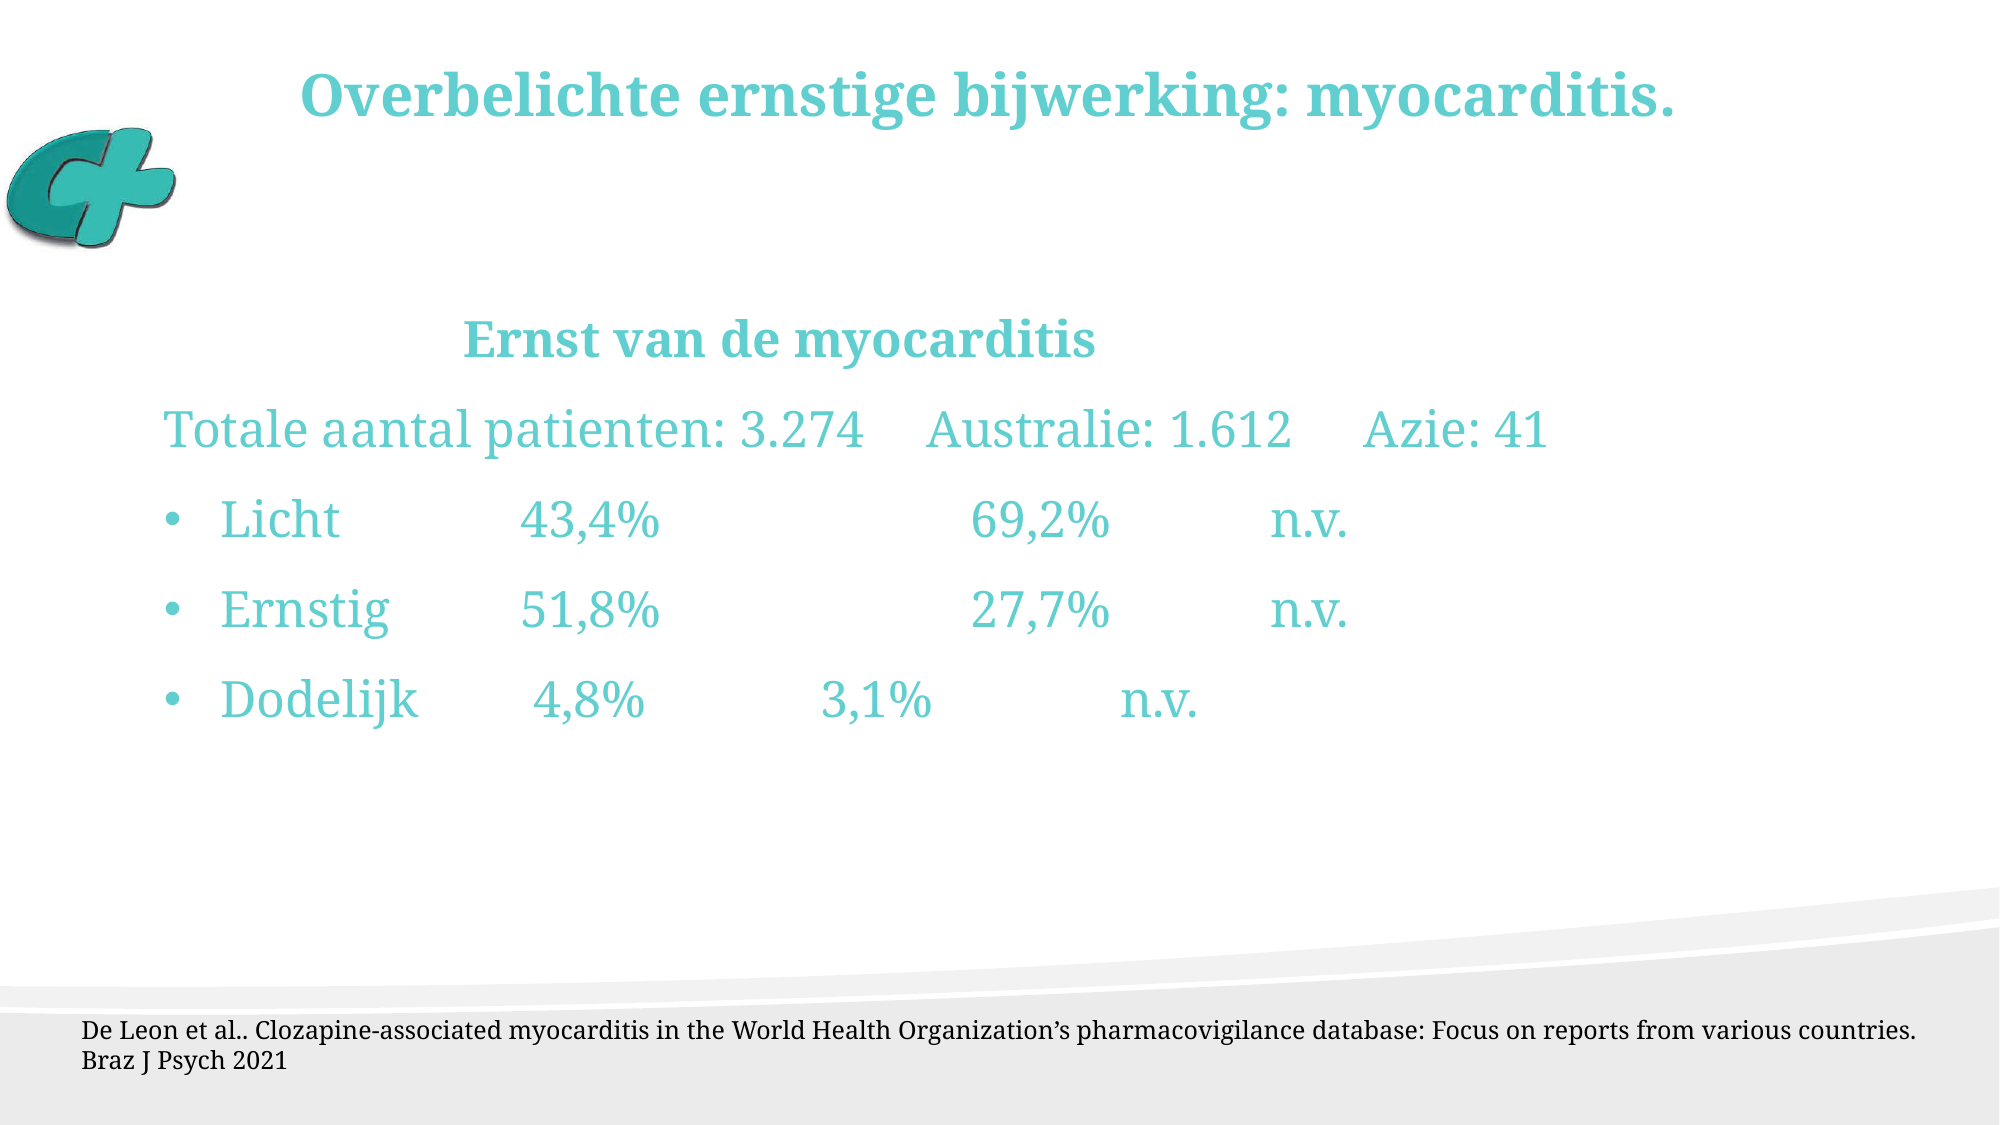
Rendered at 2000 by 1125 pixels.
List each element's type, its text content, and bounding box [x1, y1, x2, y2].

text_box Ernst van de myocarditis Totale aantal patienten: 3.274 Australie: 1.612 Azie: 41 Licht 43,4% 69,2% n.v. Ernstig 51,8% 27,7% n.v. Dodelijk 4,8% 3,1% n.v. [149, 270, 2000, 736]
title Overbelichte ernstige bijwerking: myocarditis. [279, 27, 1943, 209]
picture [0, 117, 186, 271]
text_box De Leon et al.. Clozapine-associated myocarditis in the World Health Organization’s pharmacovigilance database: Focus on reports from various countries. Braz J Psych 2021 [66, 1006, 2000, 1082]
